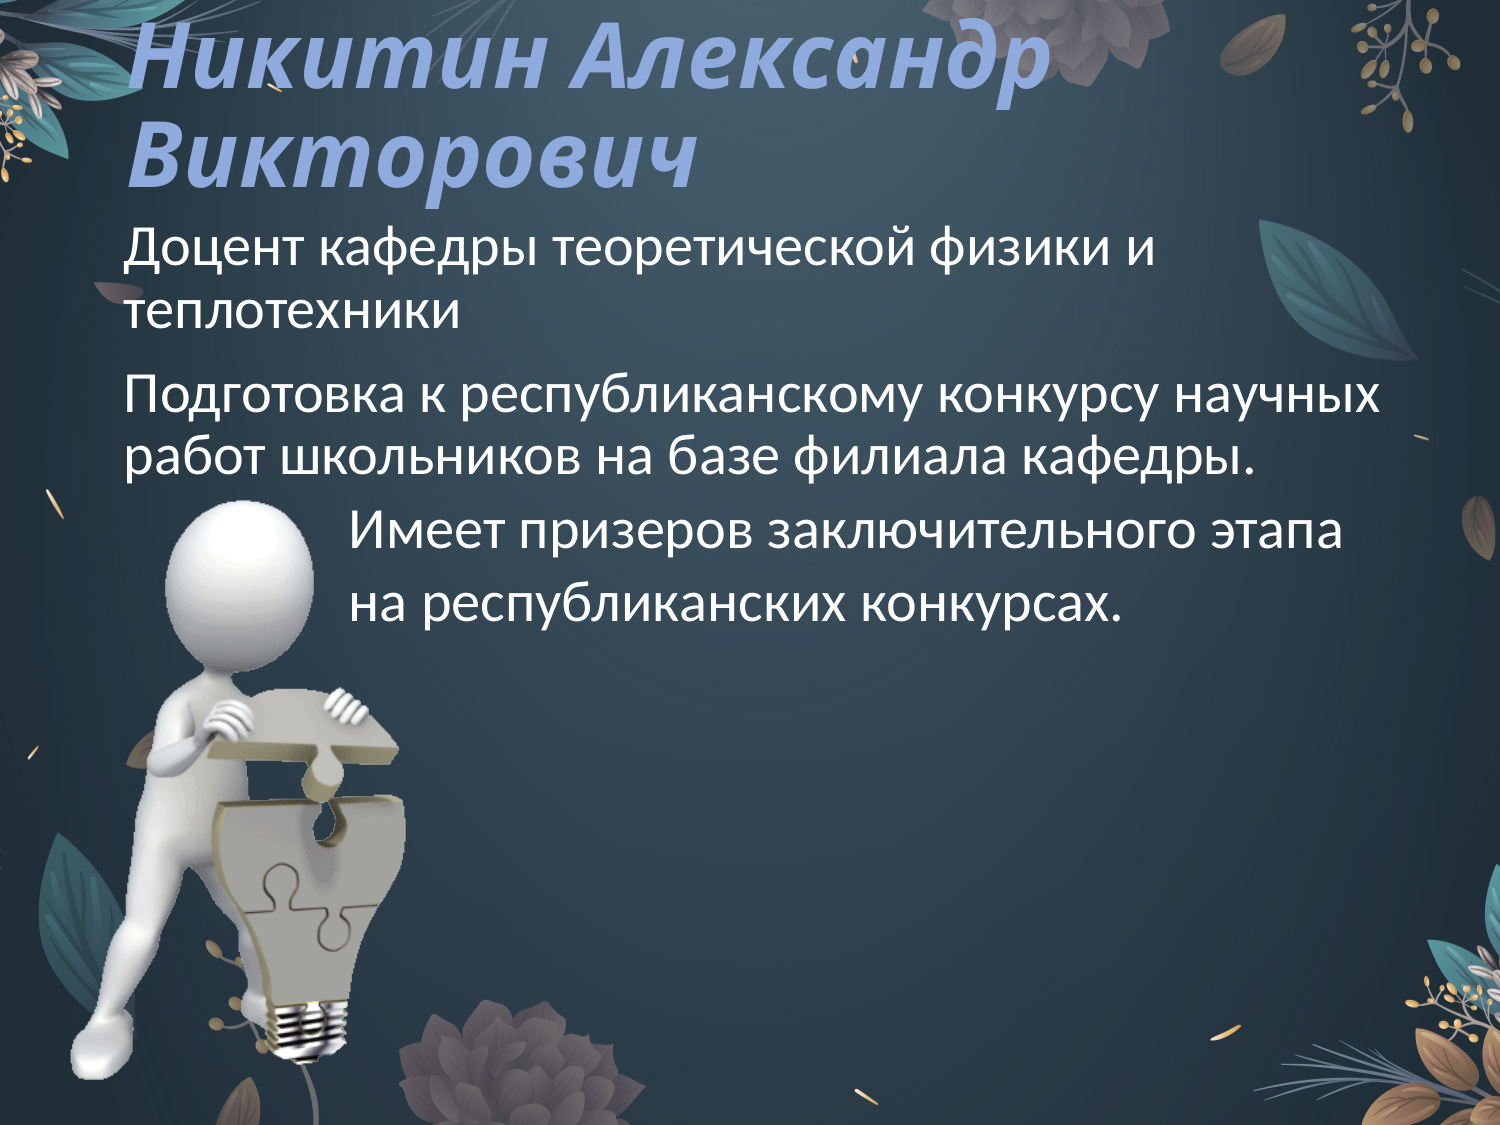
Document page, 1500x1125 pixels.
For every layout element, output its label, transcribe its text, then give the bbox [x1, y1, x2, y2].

title Никитин Александр Викторович [111, 0, 1406, 207]
picture [0, 0, 1500, 1125]
list Доцент кафедры теоретической физики и теплотехники Подготовка к республиканскому конкурсу научных работ школьников на базе филиала кафедры. Имеет призеров заключительного этапа на республиканских конкурсах. [108, 207, 1481, 922]
